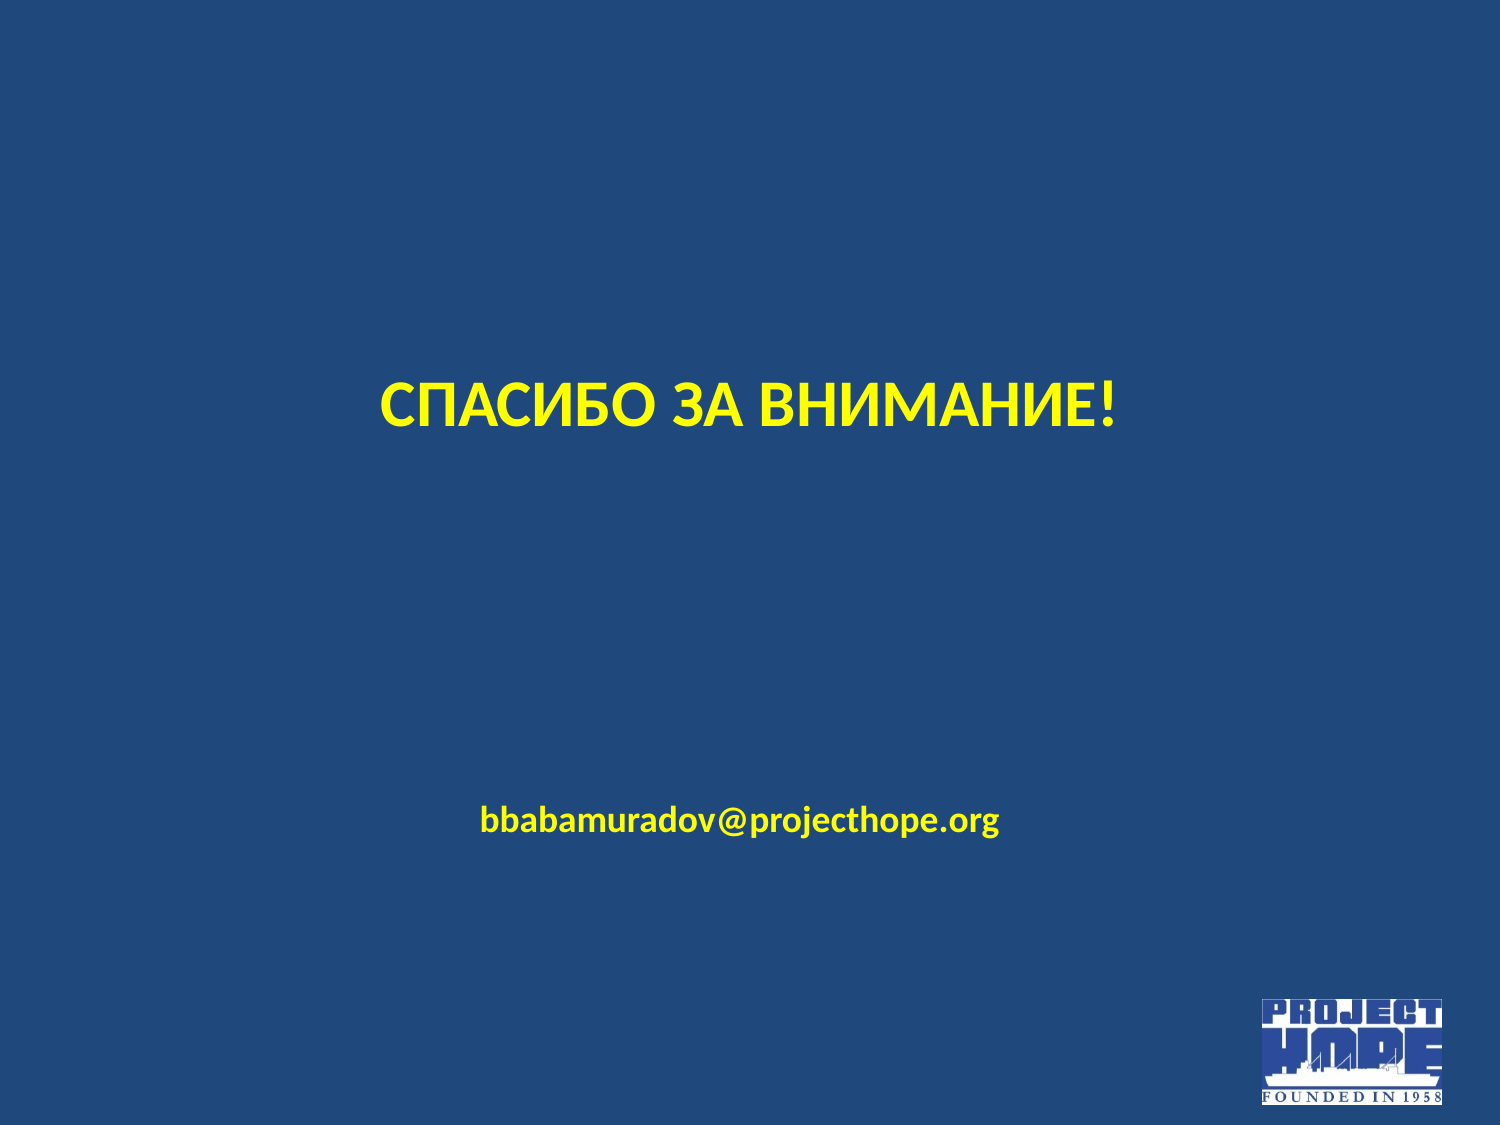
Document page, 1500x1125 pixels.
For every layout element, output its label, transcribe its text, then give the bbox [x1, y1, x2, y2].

list СПАСИБО ЗА ВНИМАНИЕ! [75, 200, 1425, 663]
picture [1262, 999, 1442, 1105]
text_box bbabamuradov@projecthope.org [464, 787, 1015, 848]
